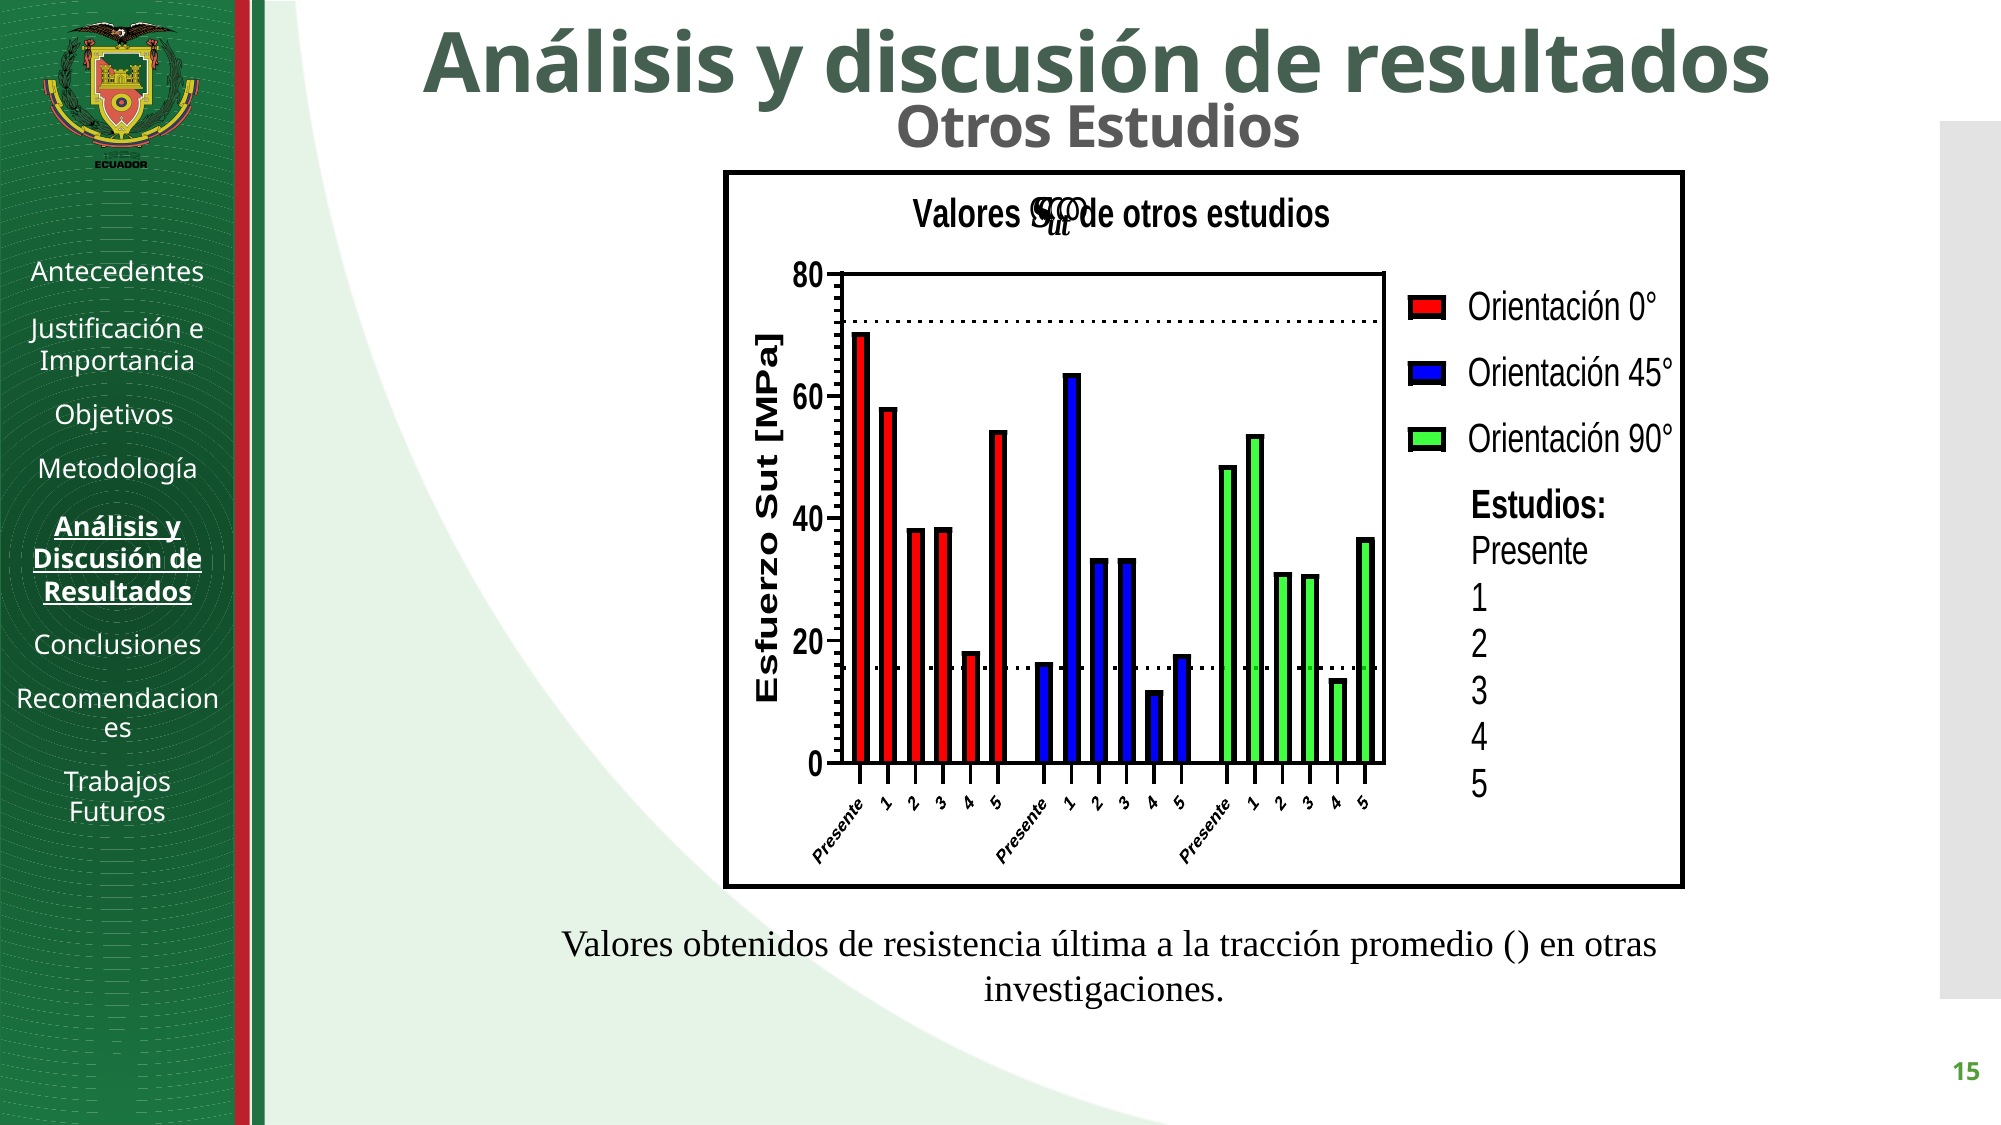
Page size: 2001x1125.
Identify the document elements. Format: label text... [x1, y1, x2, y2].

text_box Análisis y discusión de resultados [386, 2, 1810, 129]
picture [43, 22, 206, 168]
text_box Antecedentes Justificación e Importancia Objetivos Metodología Análisis y Discusión de Resultados Conclusiones Recomendaciones Trabajos Futuros [0, 246, 236, 993]
picture [265, 2, 1181, 1124]
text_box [410, 147, 1817, 912]
text_box Otros Estudios [386, 129, 1810, 220]
slide_number 15 [1744, 1042, 1996, 1103]
